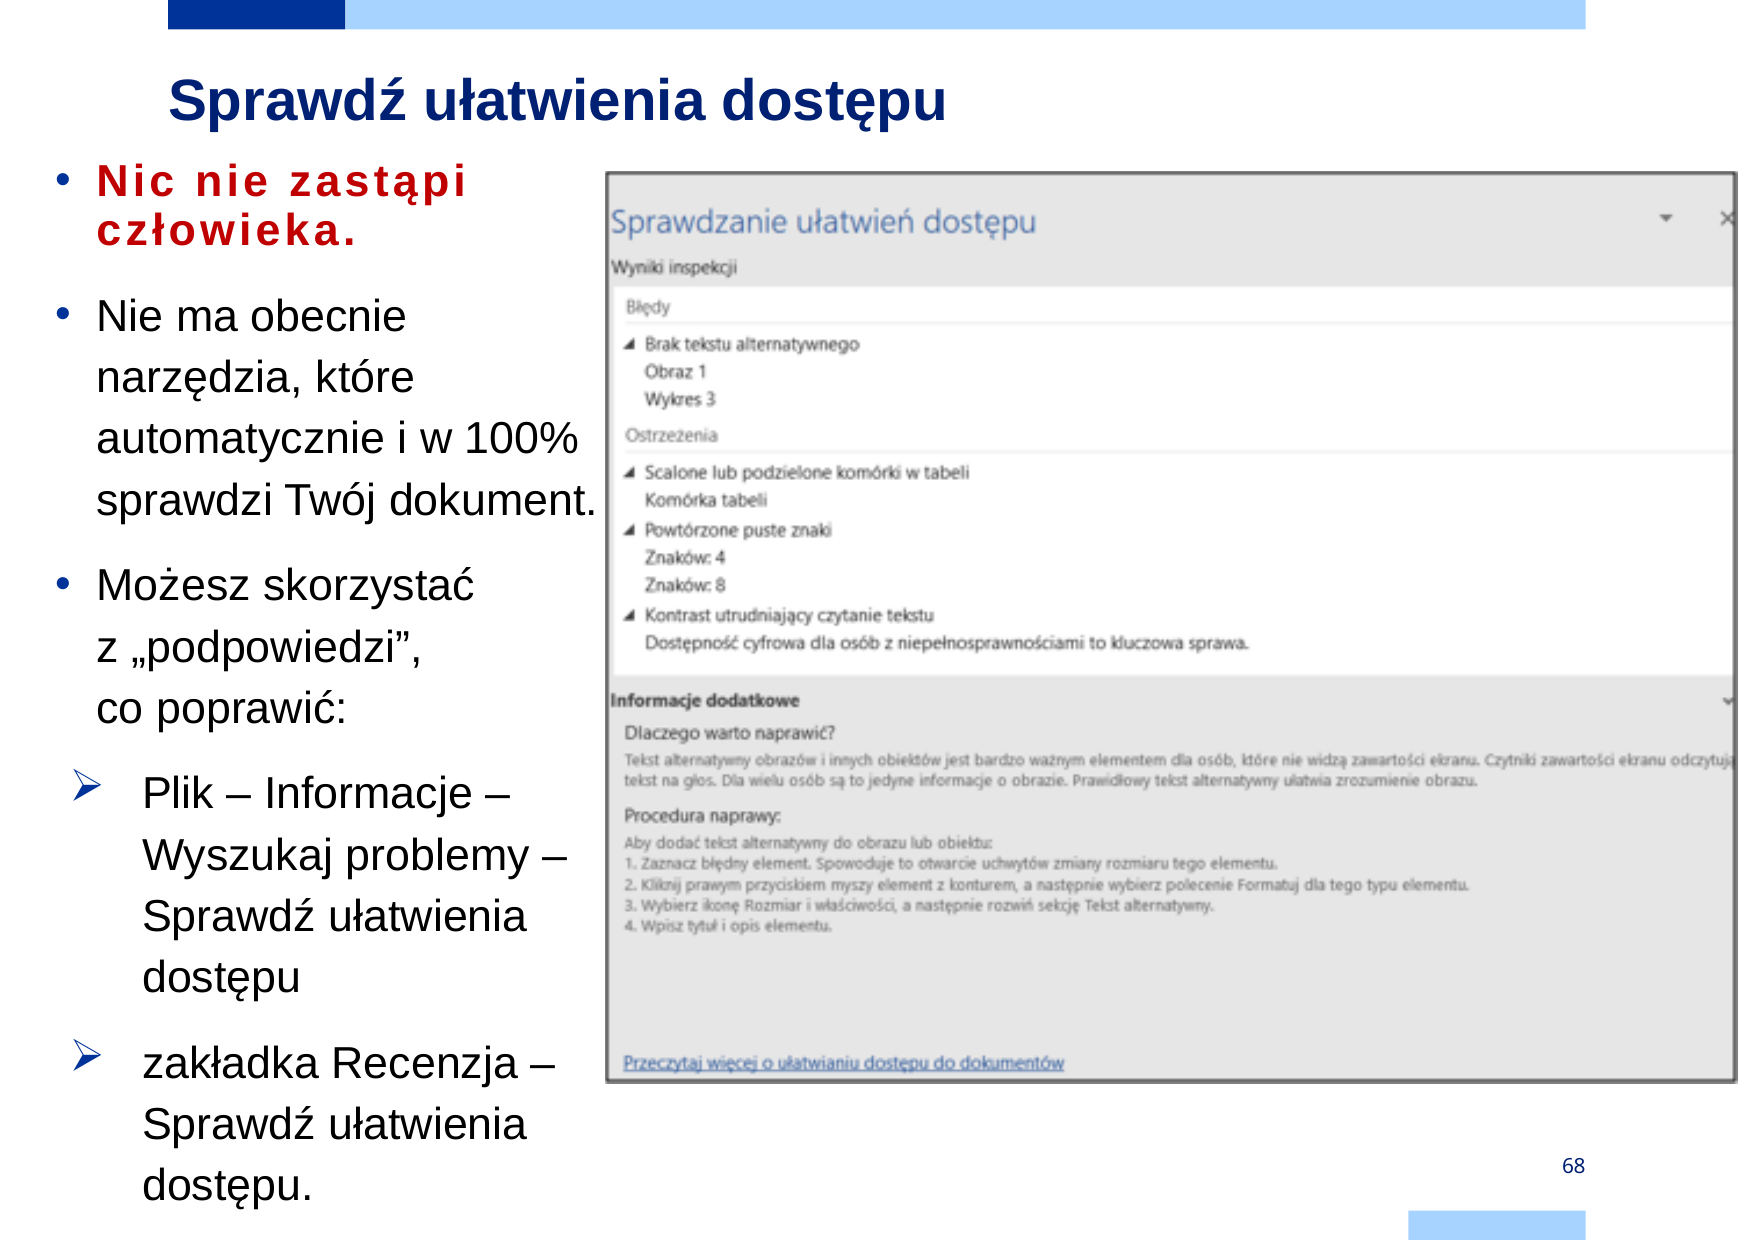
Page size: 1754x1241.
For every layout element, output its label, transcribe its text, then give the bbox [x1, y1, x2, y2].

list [605, 171, 1738, 1084]
title Sprawdź ułatwienia dostępu [168, 56, 1586, 171]
list Nic nie zastąpi człowieka. Nie ma obecnie narzędzia, które automatycznie i w 100% sprawdzi Twój dokument. Możesz skorzystać z „podpowiedzi”, co poprawić: Plik – Informacje – Wyszukaj problemy – Sprawdź ułatwienia dostępu zakładka Recenzja – Sprawdź ułatwienia dostępu. [55, 156, 606, 1223]
slide_number 68 [1408, 1151, 1586, 1182]
